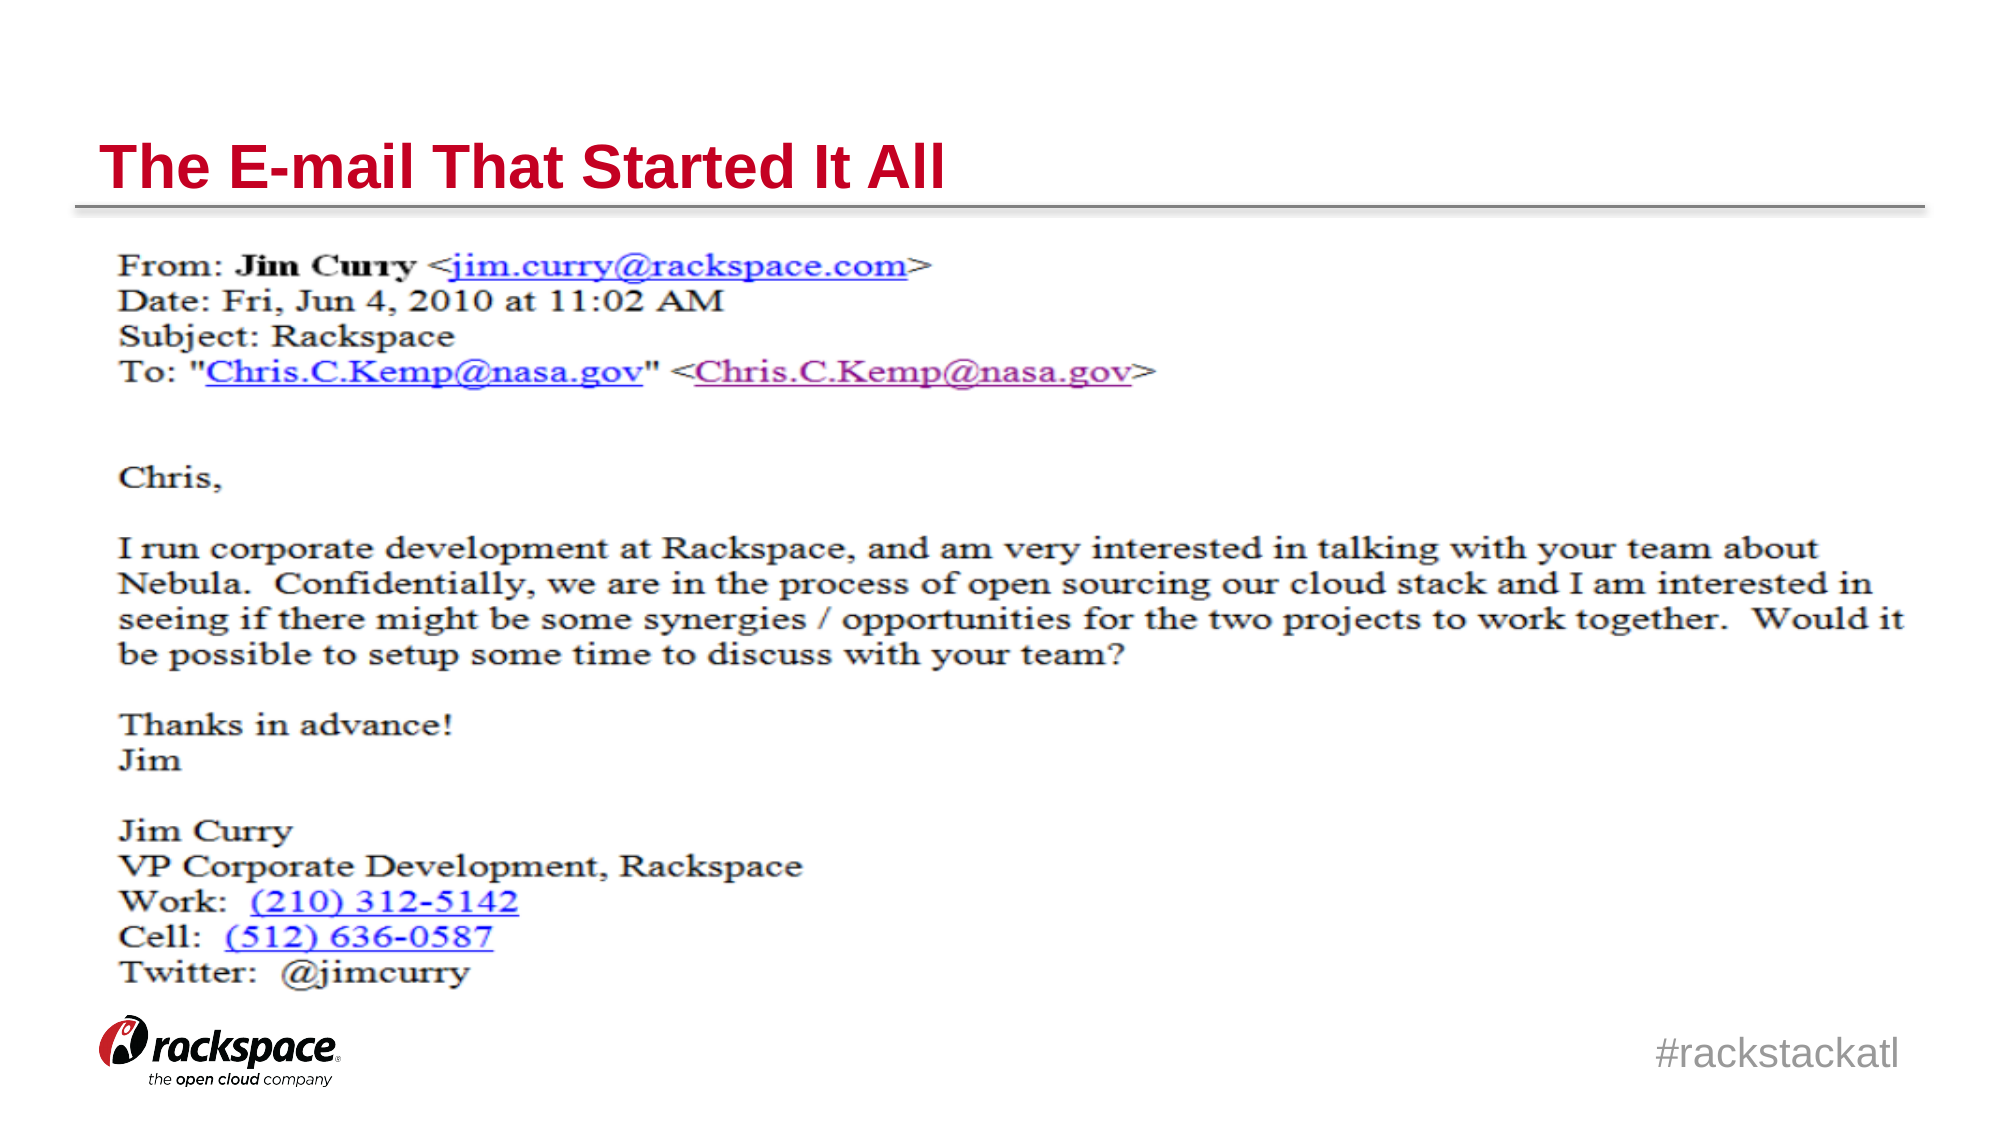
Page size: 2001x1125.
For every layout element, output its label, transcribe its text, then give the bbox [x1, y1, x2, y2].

picture [110, 247, 1915, 994]
title The E-mail That Started It All [99, 71, 1900, 203]
picture [99, 1015, 341, 1087]
